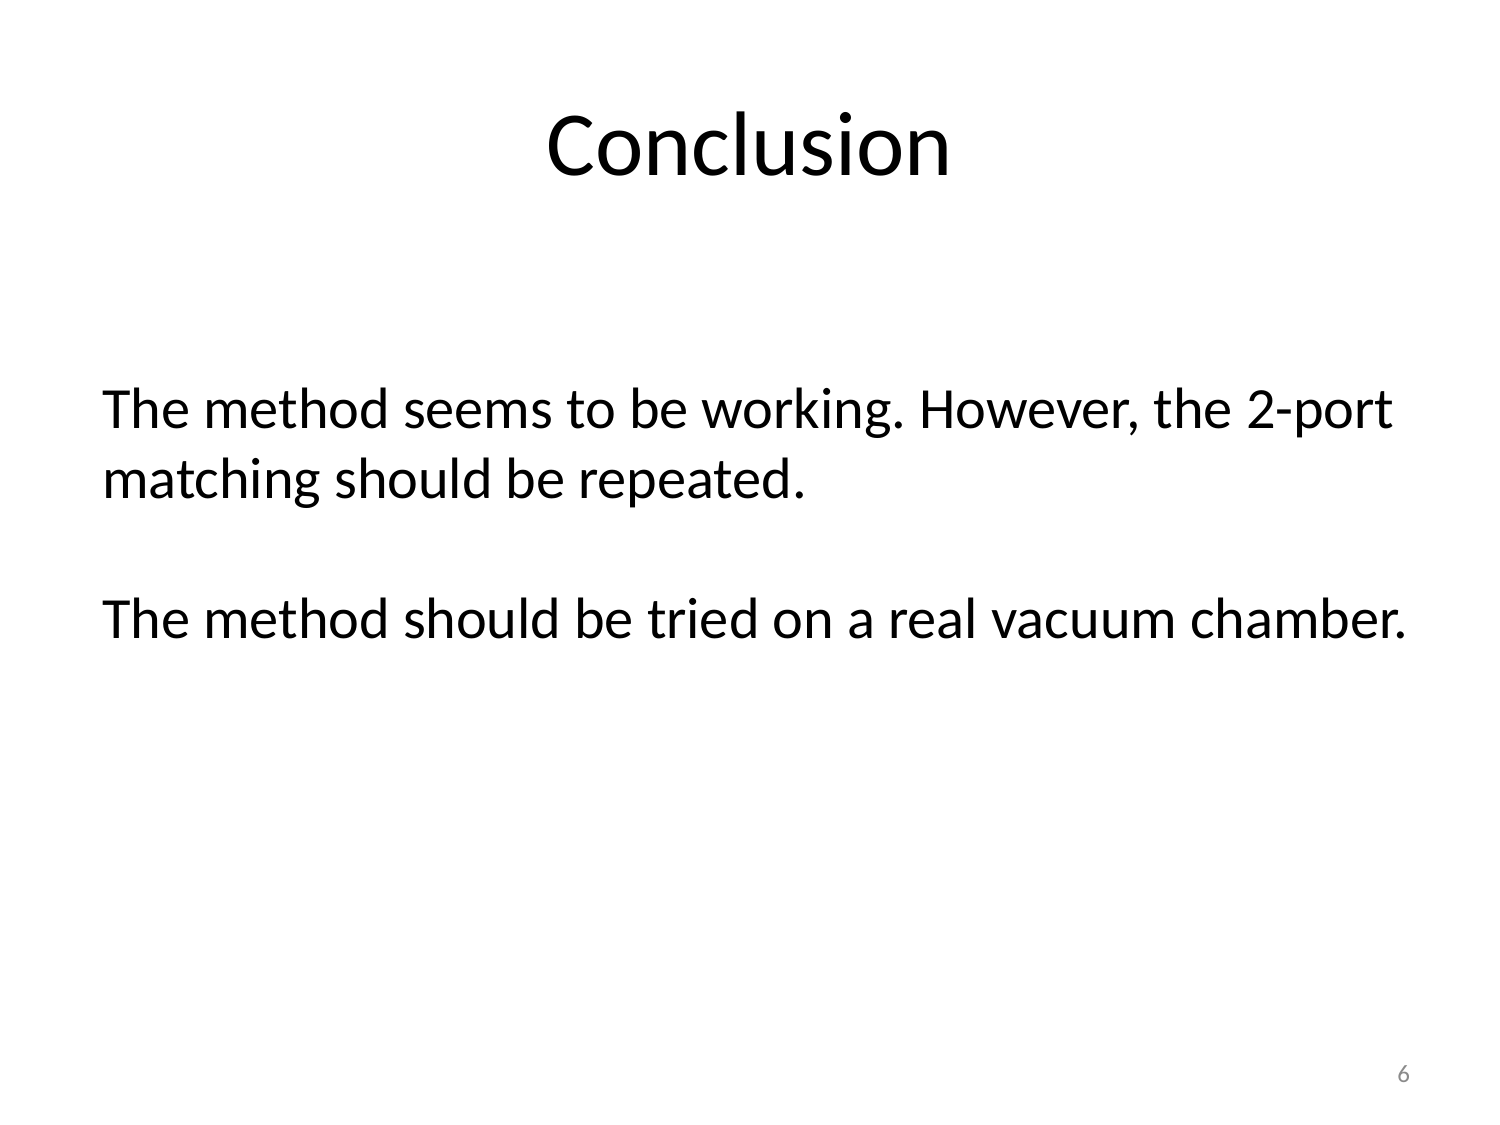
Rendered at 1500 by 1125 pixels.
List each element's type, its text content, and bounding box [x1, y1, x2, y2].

text_box The method seems to be working. However, the 2-port matching should be repeated. The method should be tried on a real vacuum chamber. [87, 362, 1456, 658]
title Conclusion [75, 45, 1425, 233]
slide_number 6 [1074, 1042, 1425, 1103]
